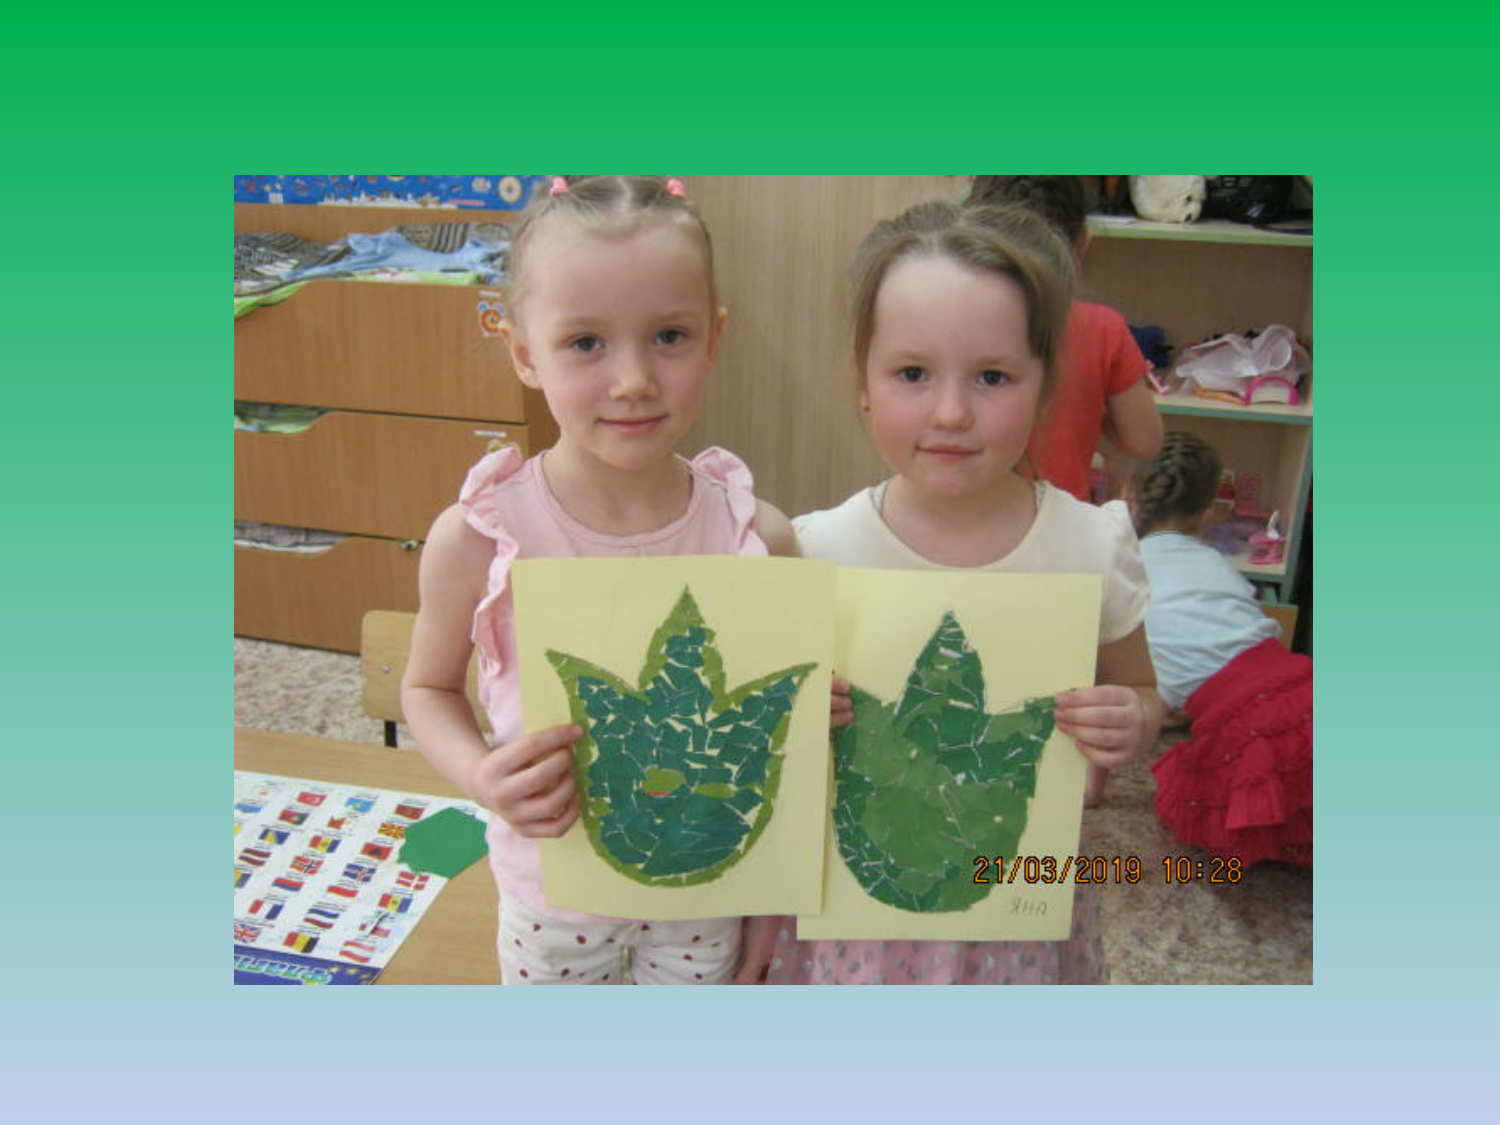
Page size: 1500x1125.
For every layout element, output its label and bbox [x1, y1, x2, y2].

picture [234, 175, 1313, 985]
